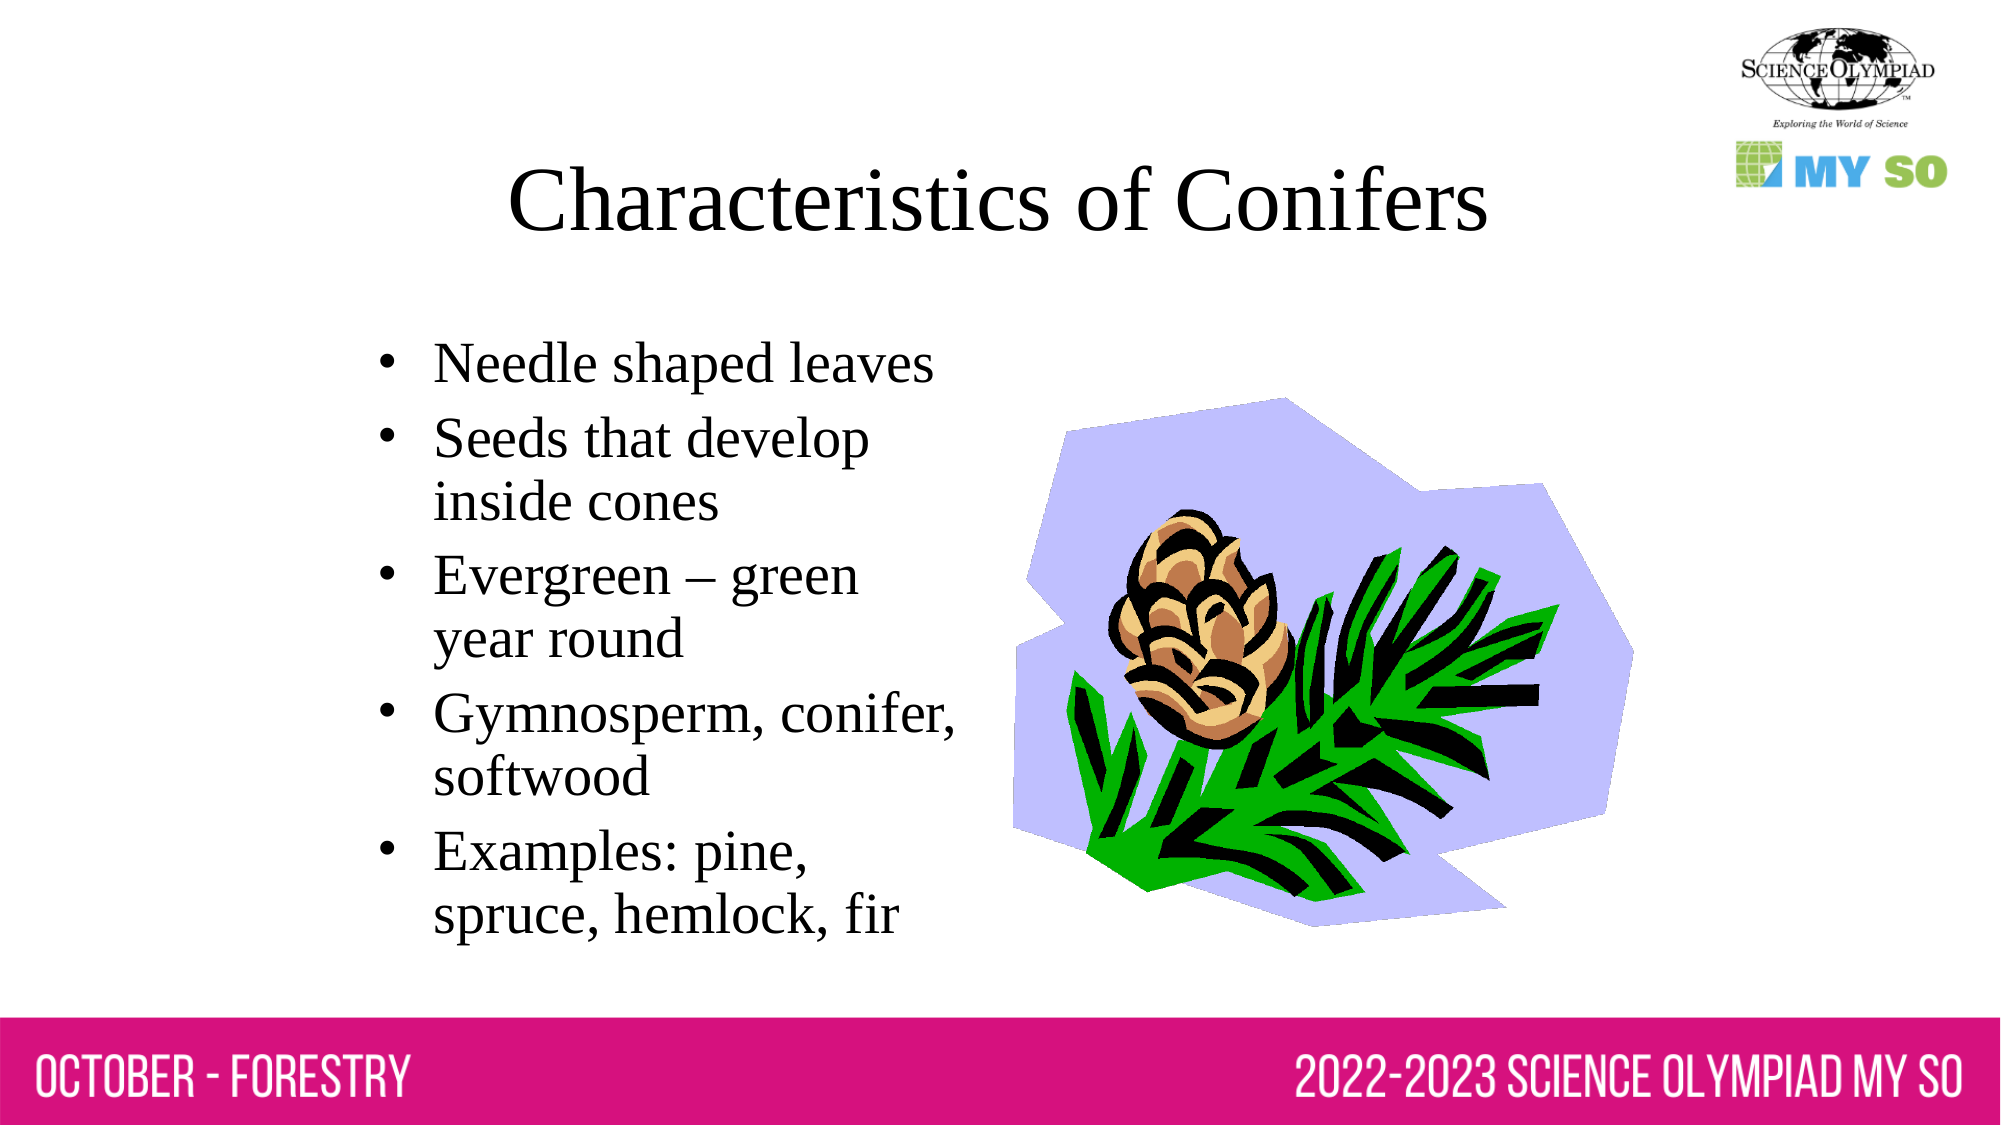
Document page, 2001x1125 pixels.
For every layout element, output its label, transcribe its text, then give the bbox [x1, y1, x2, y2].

picture [0, 0, 2001, 1125]
list Needle shaped leaves Seeds that develop inside cones Evergreen – green year round Gymnosperm, conifer, softwood Examples: pine, spruce, hemlock, fir [362, 324, 988, 1000]
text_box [1012, 393, 1638, 932]
title Characteristics of Conifers [362, 99, 1638, 288]
